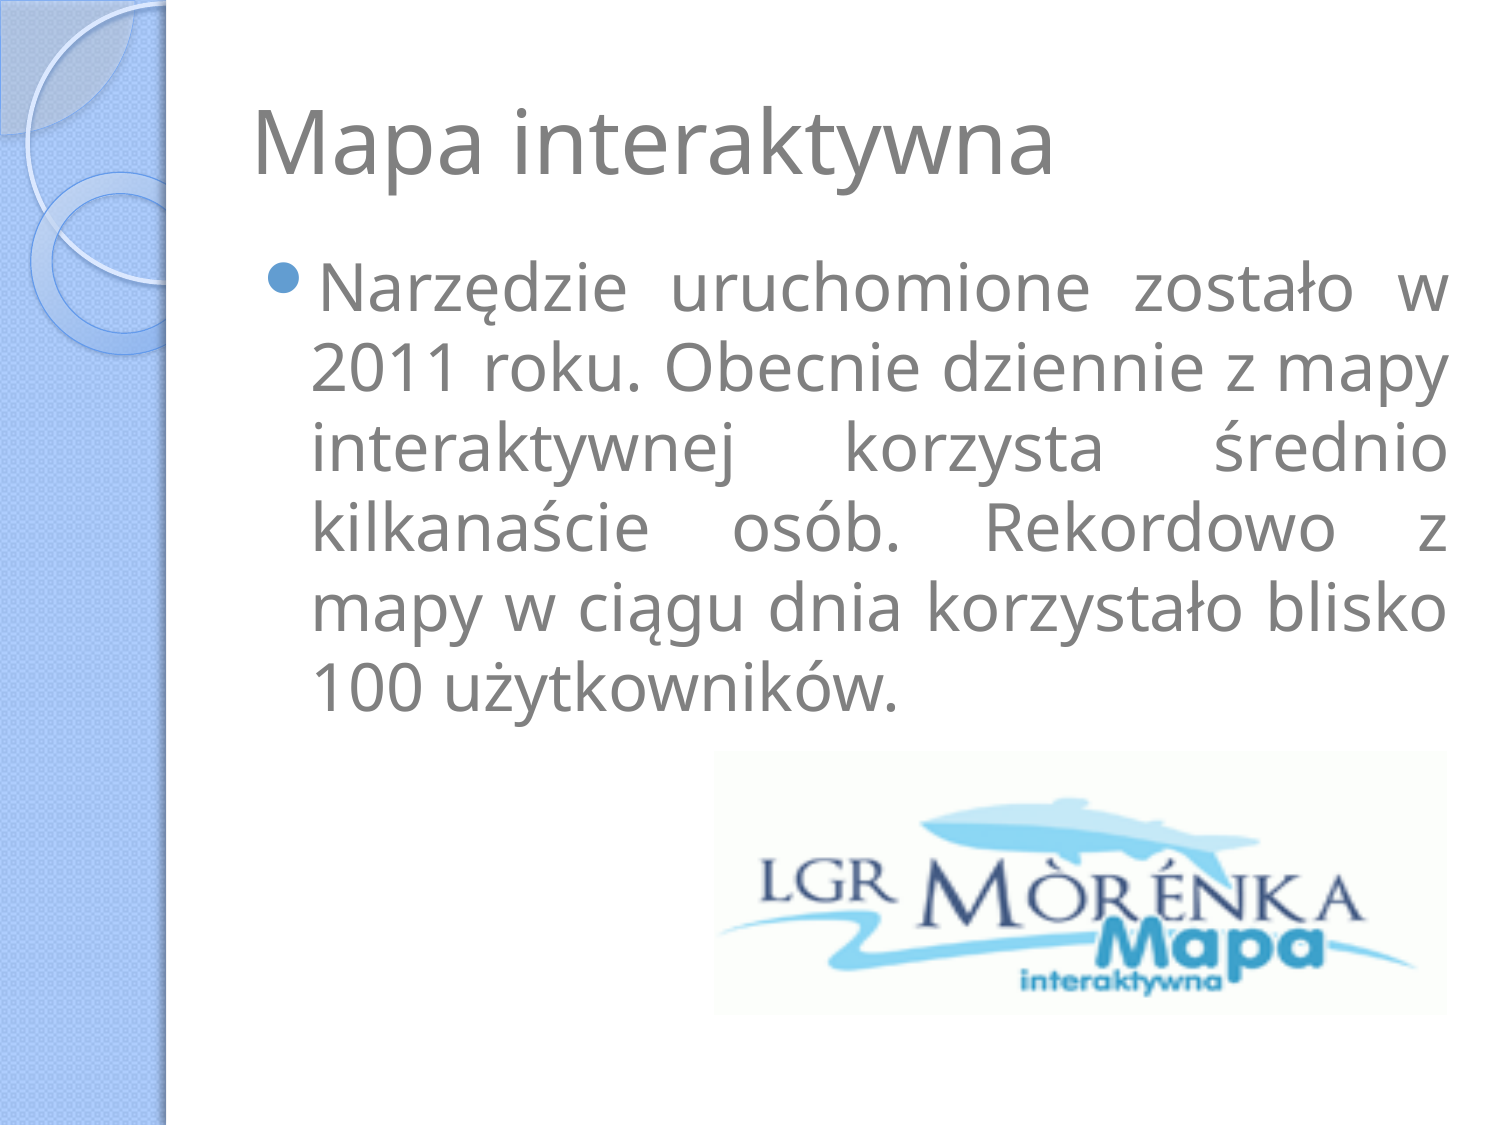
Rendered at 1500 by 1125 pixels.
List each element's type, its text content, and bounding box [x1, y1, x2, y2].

list Narzędzie uruchomione zostało w 2011 roku. Obecnie dziennie z mapy interaktywnej korzysta średnio kilkanaście osób. Rekordowo z mapy w ciągu dnia korzystało blisko 100 użytkowników. [235, 237, 1466, 1025]
picture [714, 751, 1448, 1015]
title Mapa interaktywna [235, 45, 1466, 233]
